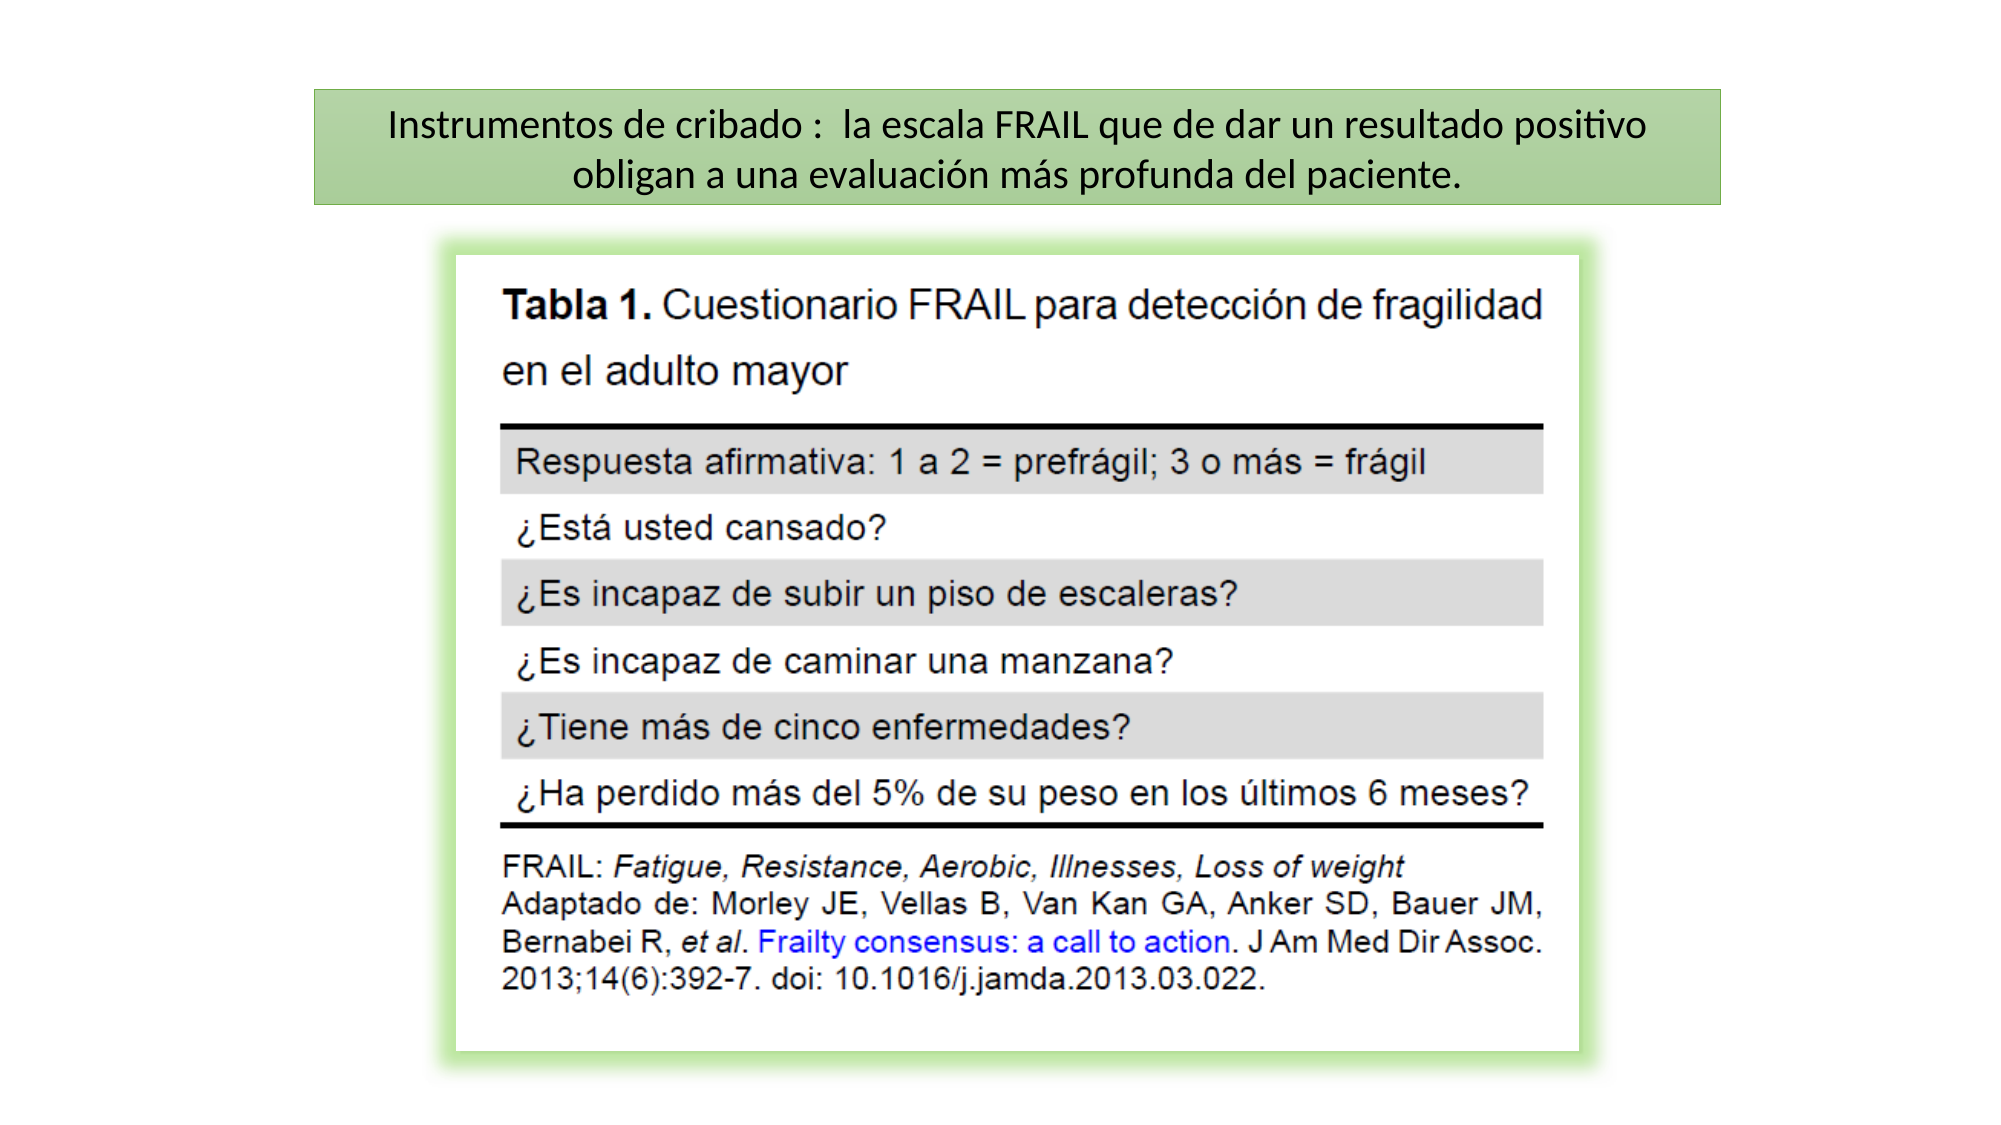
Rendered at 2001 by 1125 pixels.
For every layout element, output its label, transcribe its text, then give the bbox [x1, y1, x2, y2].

text_box Instrumentos de cribado : la escala FRAIL que de dar un resultado positivo obligan a una evaluación más profunda del paciente. [314, 89, 1721, 205]
picture [456, 255, 1579, 1051]
